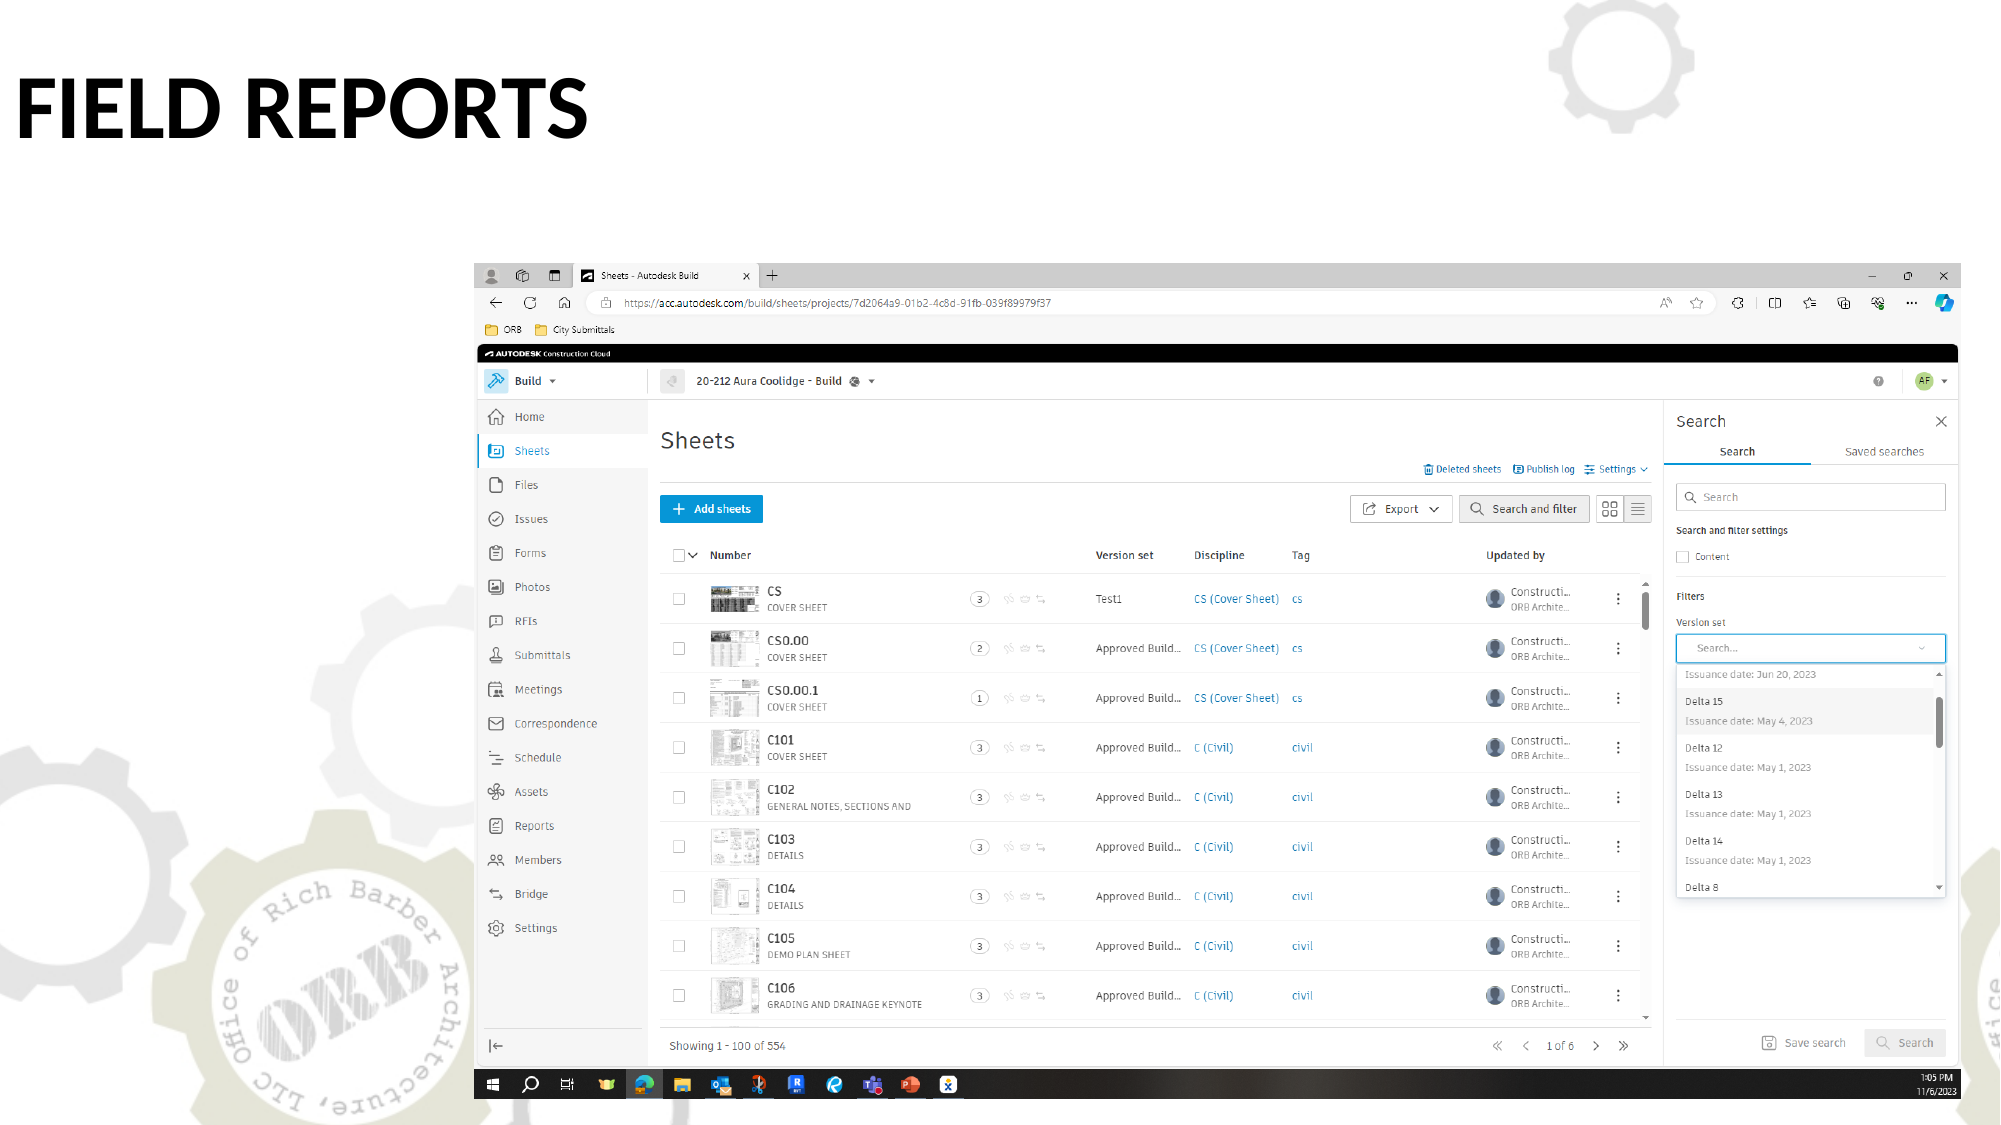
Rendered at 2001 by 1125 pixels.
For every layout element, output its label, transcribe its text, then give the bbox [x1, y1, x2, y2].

text_box FIELD REPORTS [0, 0, 840, 218]
picture [474, 263, 1961, 1099]
